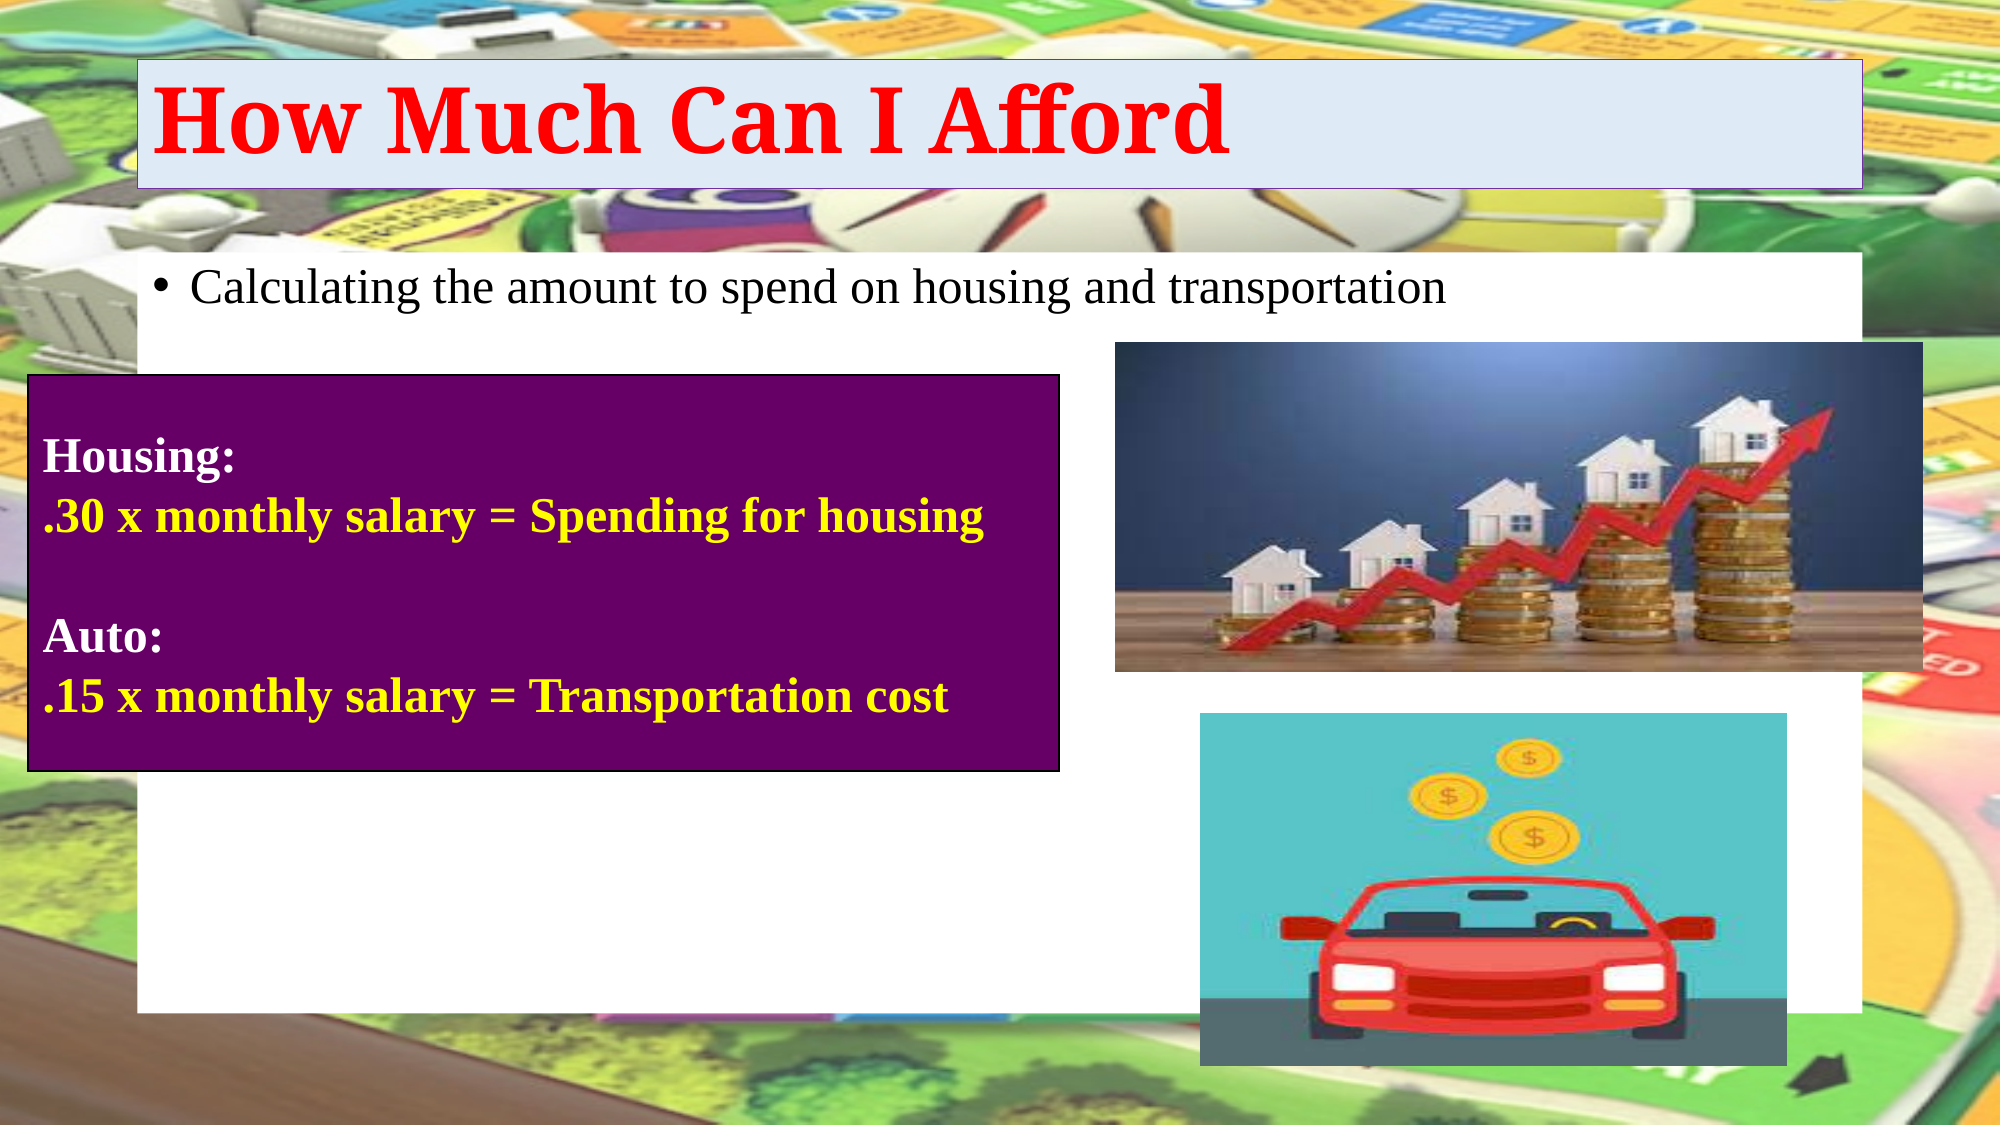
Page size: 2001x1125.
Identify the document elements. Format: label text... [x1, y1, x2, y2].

text_box Housing: .30 x monthly salary = Spending for housing Auto: .15 x monthly salary = Transportation cost [27, 374, 1060, 772]
title How Much Can I Afford [137, 59, 1863, 189]
list Calculating the amount to spend on housing and transportation [137, 252, 1863, 1014]
picture [1114, 342, 1923, 672]
picture [1200, 713, 1787, 1066]
